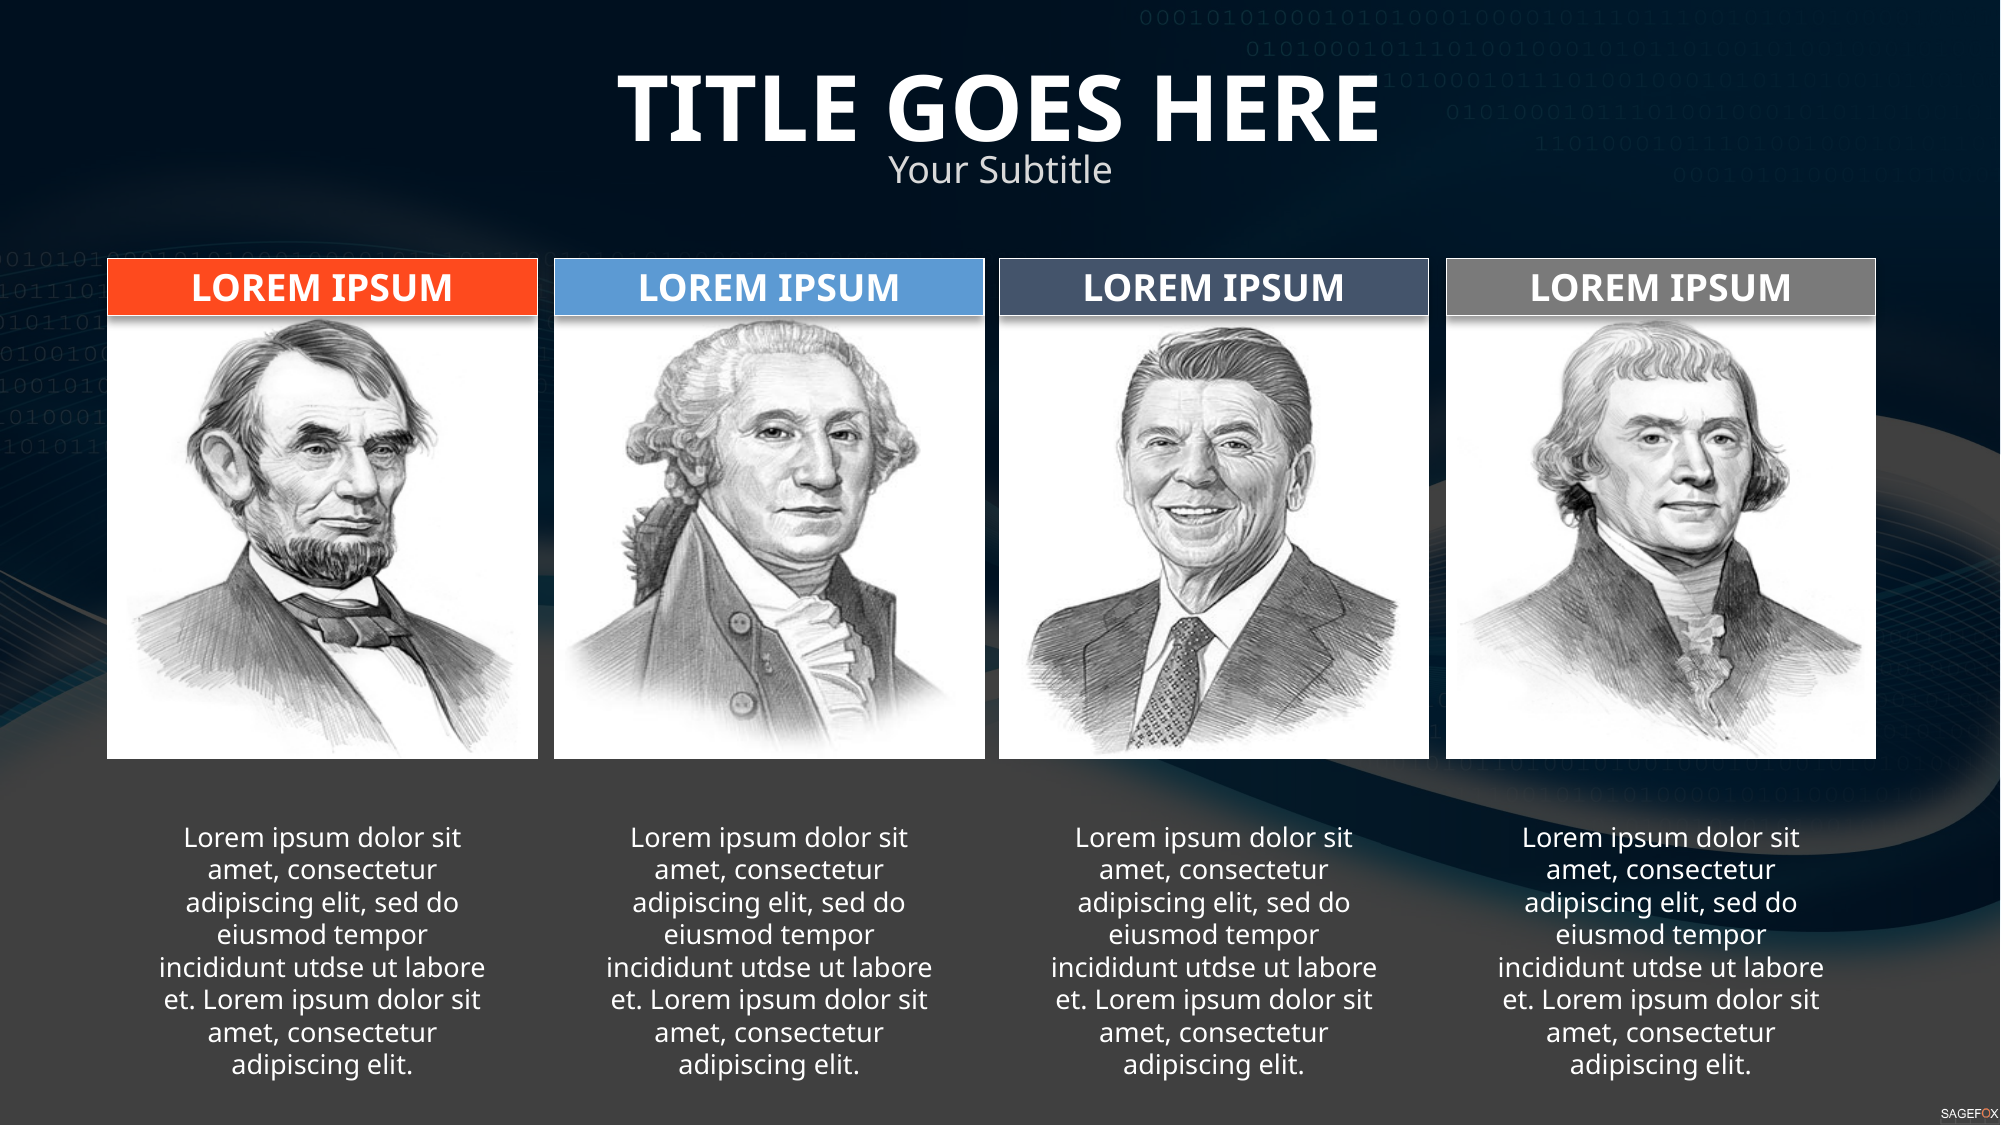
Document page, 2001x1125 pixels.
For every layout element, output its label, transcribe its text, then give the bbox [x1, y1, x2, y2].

text_box Lorem ipsum dolor sit amet, consectetur adipiscing elit, sed do eiusmod tempor incididunt utdse ut labore et. Lorem ipsum dolor sit amet, consectetur adipiscing elit. [1033, 815, 1394, 1086]
text_box LOREM IPSUM [106, 257, 538, 316]
text_box LOREM IPSUM [1445, 257, 1877, 316]
text_box [106, 325, 538, 759]
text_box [548, 42, 1452, 199]
text_box [553, 325, 985, 759]
text_box LOREM IPSUM [998, 257, 1430, 316]
text_box Lorem ipsum dolor sit amet, consectetur adipiscing elit, sed do eiusmod tempor incididunt utdse ut labore et. Lorem ipsum dolor sit amet, consectetur adipiscing elit. [1480, 815, 1841, 1086]
text_box [1445, 325, 1877, 759]
picture [0, 0, 2001, 1125]
text_box LOREM IPSUM [553, 257, 985, 316]
text_box [998, 325, 1430, 759]
text_box Lorem ipsum dolor sit amet, consectetur adipiscing elit, sed do eiusmod tempor incididunt utdse ut labore et. Lorem ipsum dolor sit amet, consectetur adipiscing elit. [142, 815, 503, 1086]
text_box Lorem ipsum dolor sit amet, consectetur adipiscing elit, sed do eiusmod tempor incididunt utdse ut labore et. Lorem ipsum dolor sit amet, consectetur adipiscing elit. [589, 815, 950, 1086]
